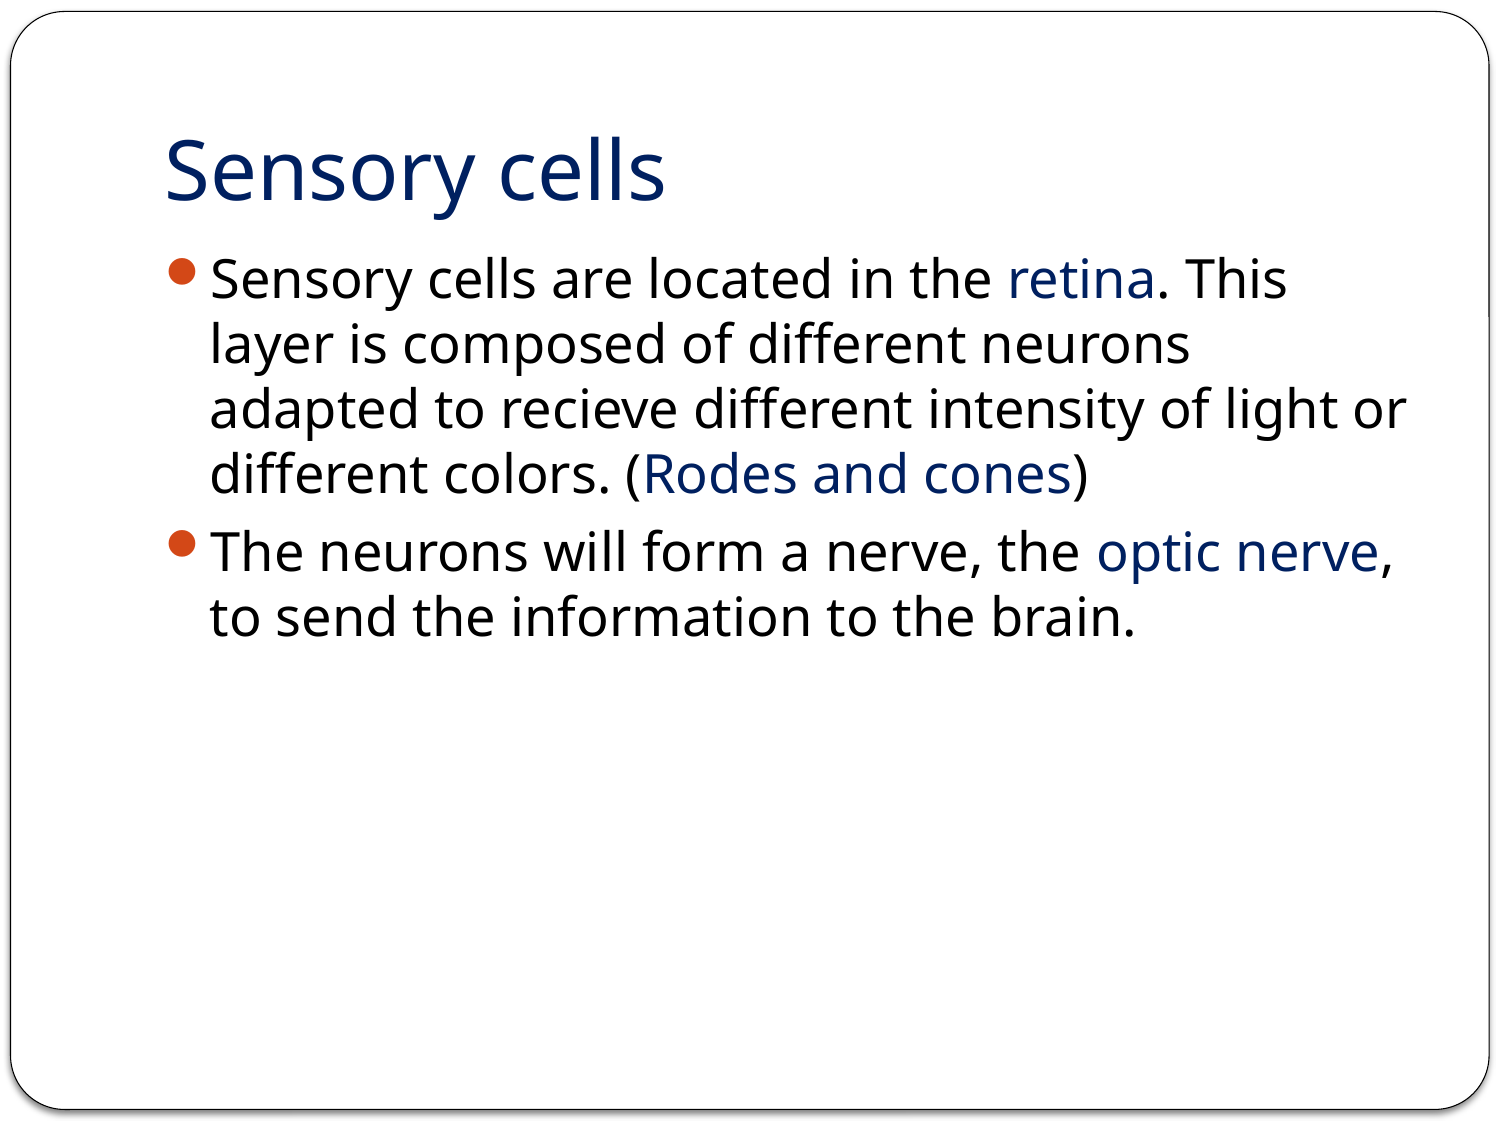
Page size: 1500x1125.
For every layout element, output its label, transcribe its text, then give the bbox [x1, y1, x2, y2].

list Sensory cells are located in the retina. This layer is composed of different neurons adapted to recieve different intensity of light or different colors. (Rodes and cones) The neurons will form a nerve, the optic nerve, to send the information to the brain. [150, 237, 1425, 988]
title Sensory cells [150, 45, 1425, 233]
